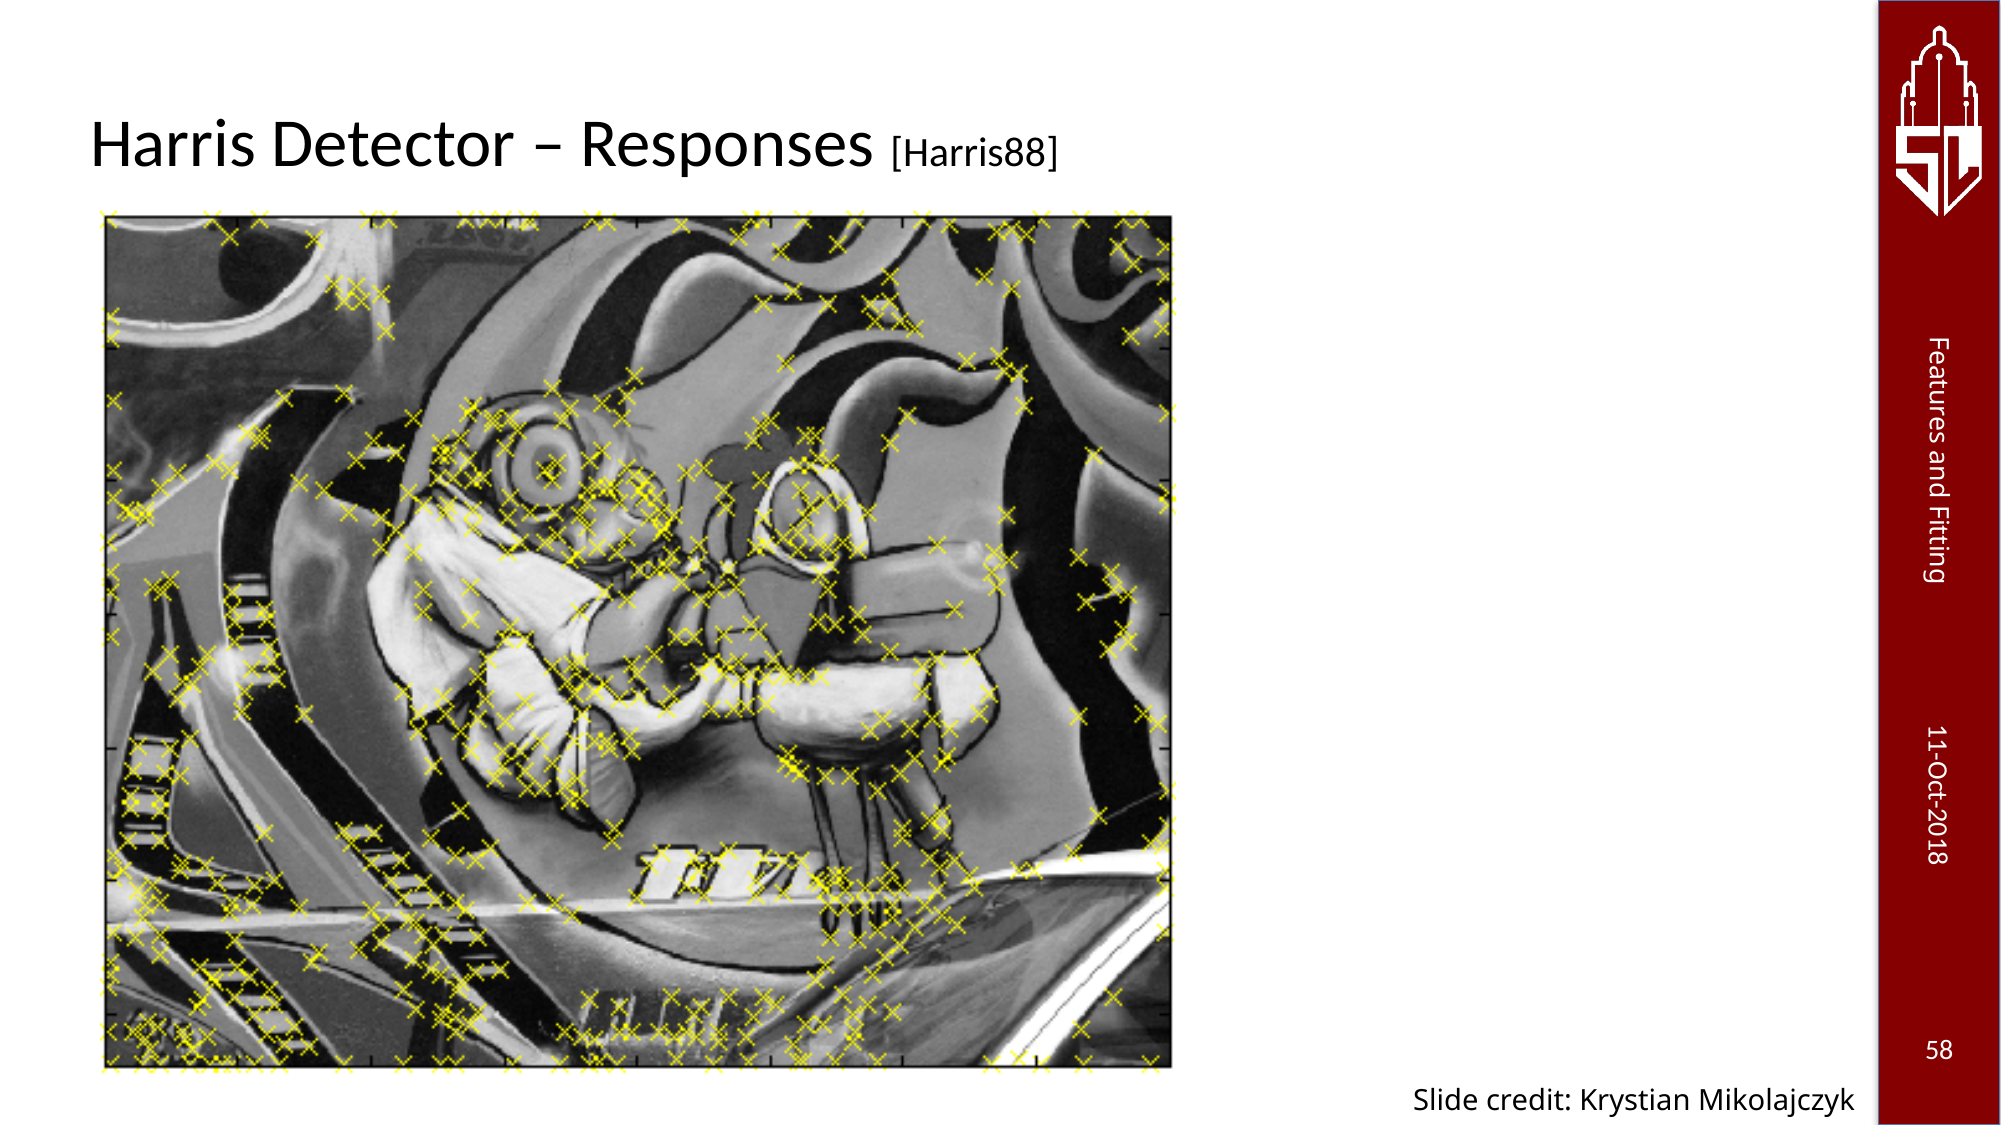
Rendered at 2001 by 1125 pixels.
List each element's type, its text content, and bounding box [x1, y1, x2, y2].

title Harris Detector – Responses [Harris88] [75, 44, 1425, 233]
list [99, 209, 1177, 1075]
text_box Slide credit: Krystian Mikolajczyk [1398, 1073, 1871, 1124]
picture [1896, 25, 1982, 217]
